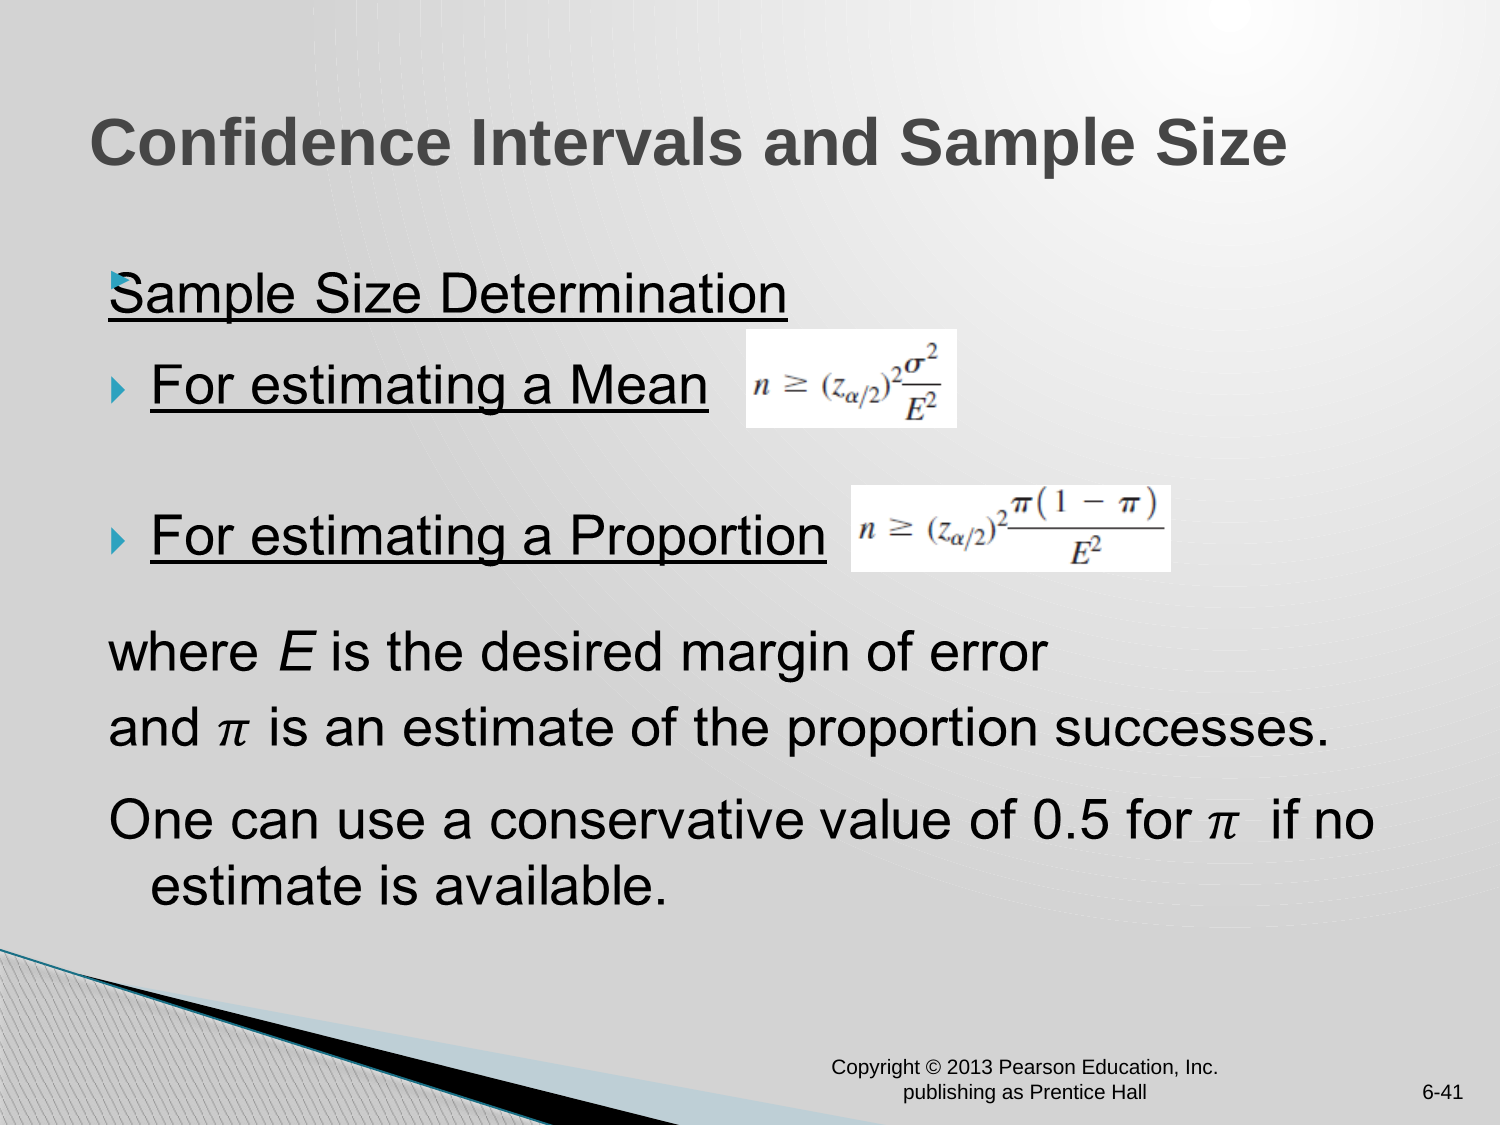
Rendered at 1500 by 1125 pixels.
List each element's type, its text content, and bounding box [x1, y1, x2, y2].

footer Copyright © 2013 Pearson Education, Inc. publishing as Prentice Hall [812, 1051, 1238, 1112]
slide_number 6-41 [1362, 1051, 1479, 1112]
picture [745, 328, 958, 428]
list [74, 242, 1426, 986]
title Confidence Intervals and Sample Size [75, 45, 1425, 233]
picture [851, 485, 1171, 573]
